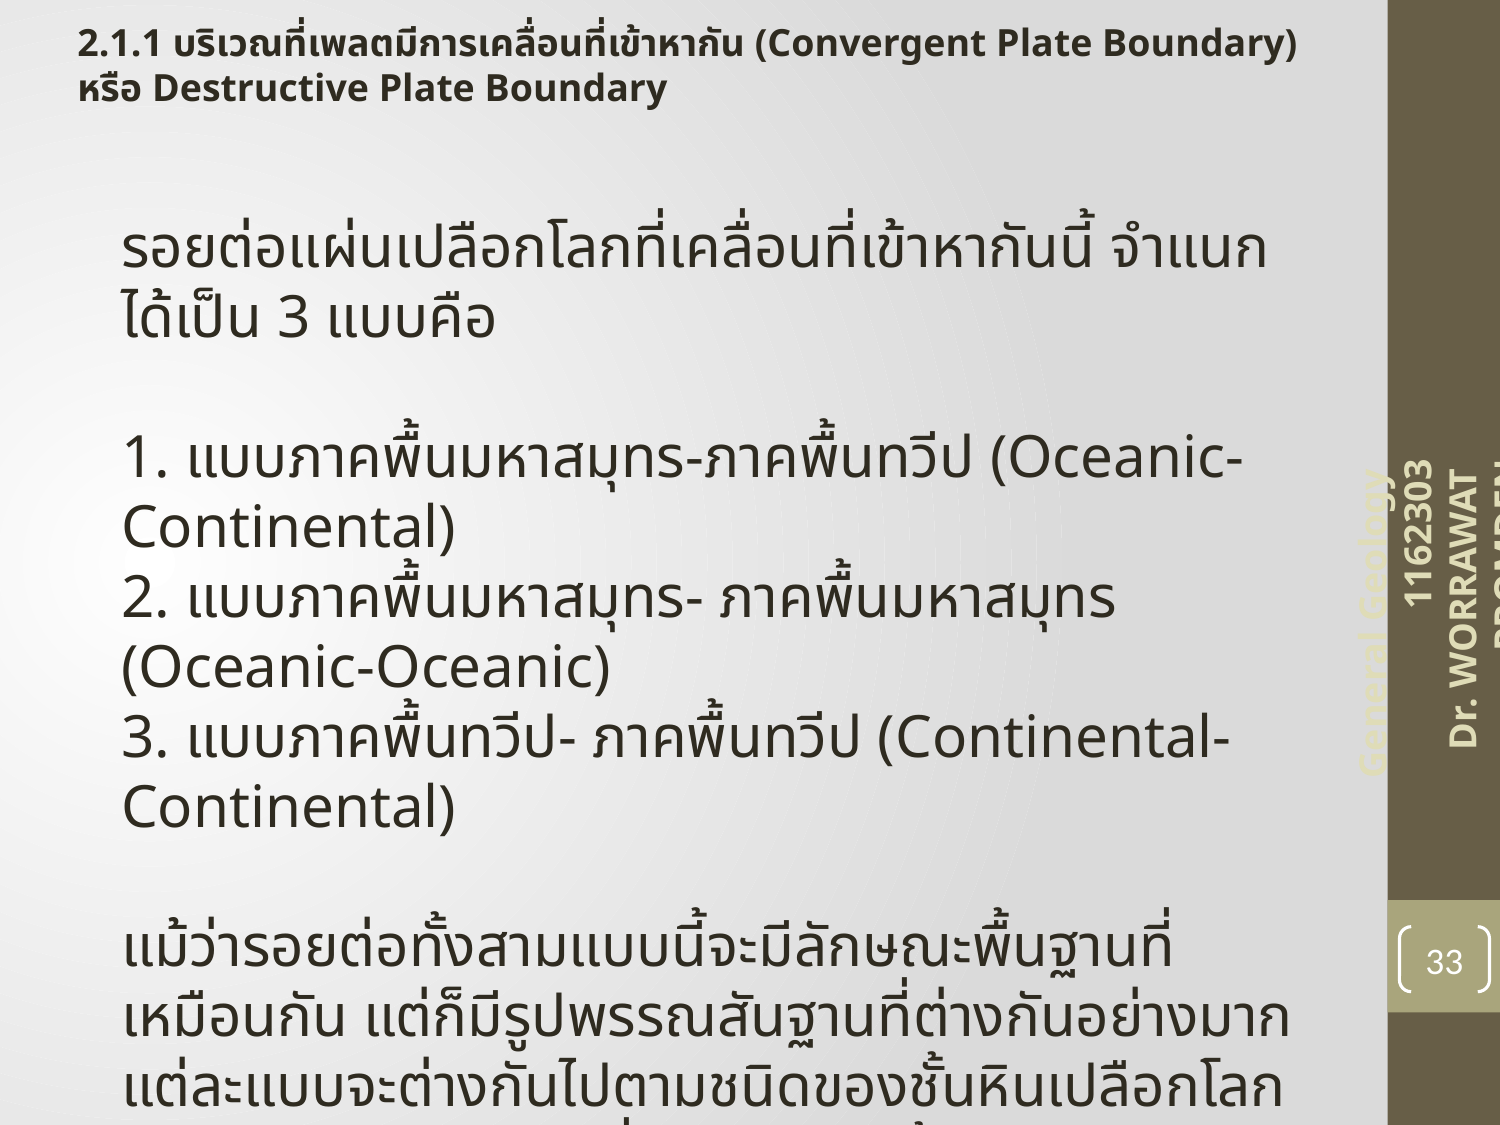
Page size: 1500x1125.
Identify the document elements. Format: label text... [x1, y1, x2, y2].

text_box รอยต่อแผ่นเปลือกโลกที่เคลื่อนที่เข้าหากันนี้ จำแนกได้เป็น 3 แบบคือ 1. แบบภาคพื้นมหาสมุทร-ภาคพื้นทวีป (Oceanic-Continental) 2. แบบภาคพื้นมหาสมุทร- ภาคพื้นมหาสมุทร (Oceanic-Oceanic) 3. แบบภาคพื้นทวีป- ภาคพื้นทวีป (Continental-Continental) แม้ว่ารอยต่อทั้งสามแบบนี้จะมีลักษณะพื้นฐานที่เหมือนกัน แต่ก็มีรูปพรรณสันฐานที่ต่างกันอย่างมาก แต่ละแบบจะต่างกันไปตามชนิดของชั้นหินเปลือกโลก (crustal material) ที่ตรงบริเวณนั้นๆ และสภาพลักษณะทางเทคโทนิค(tectonic setting) หรือสภาพลักษณะการแปรสัณฐานด้วย [106, 201, 1332, 1125]
slide_number 33 [1397, 925, 1492, 994]
footer General Geology 1162303 Dr. WORRAWAT PROMDEN [1408, 444, 1469, 889]
text_box 2.1.1 บริเวณที่เพลตมีการเคลื่อนที่เข้าหากัน (Convergent Plate Boundary) หรือ Destructive Plate Boundary [62, 11, 1388, 162]
